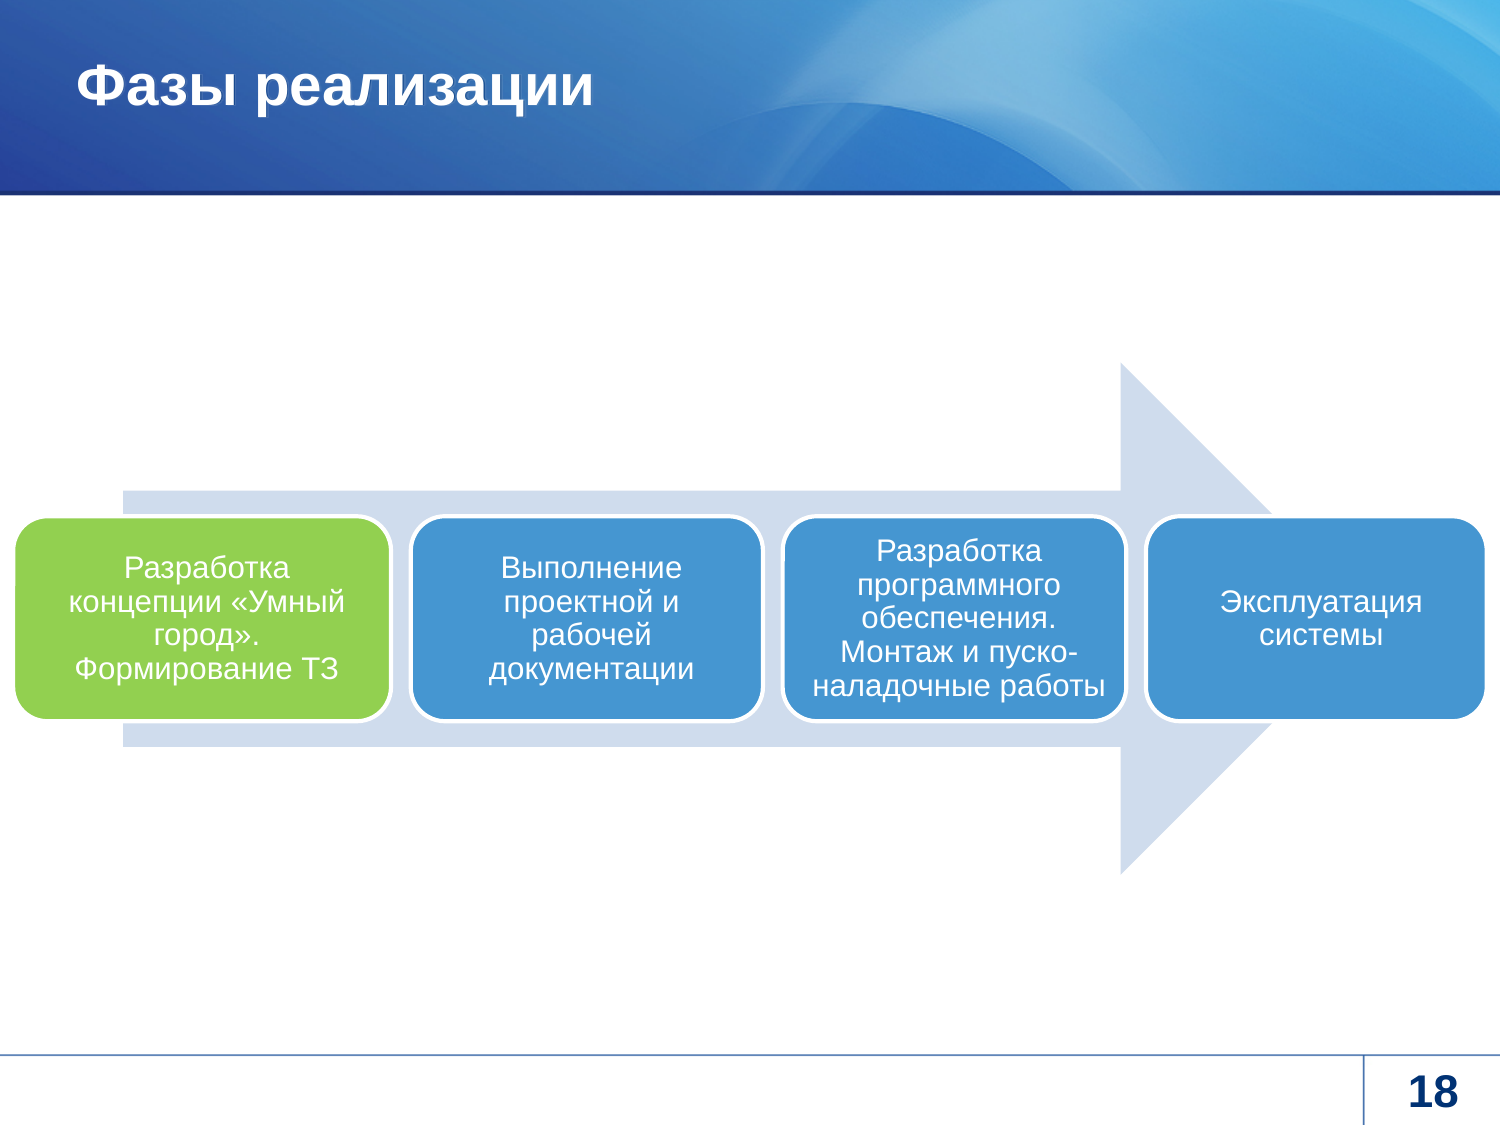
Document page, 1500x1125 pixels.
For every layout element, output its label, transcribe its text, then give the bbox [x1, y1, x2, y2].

title Фазы реализации [76, 12, 1424, 162]
slide_number 18 [1366, 1057, 1500, 1121]
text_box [12, 362, 1488, 876]
picture [0, 0, 1500, 1125]
